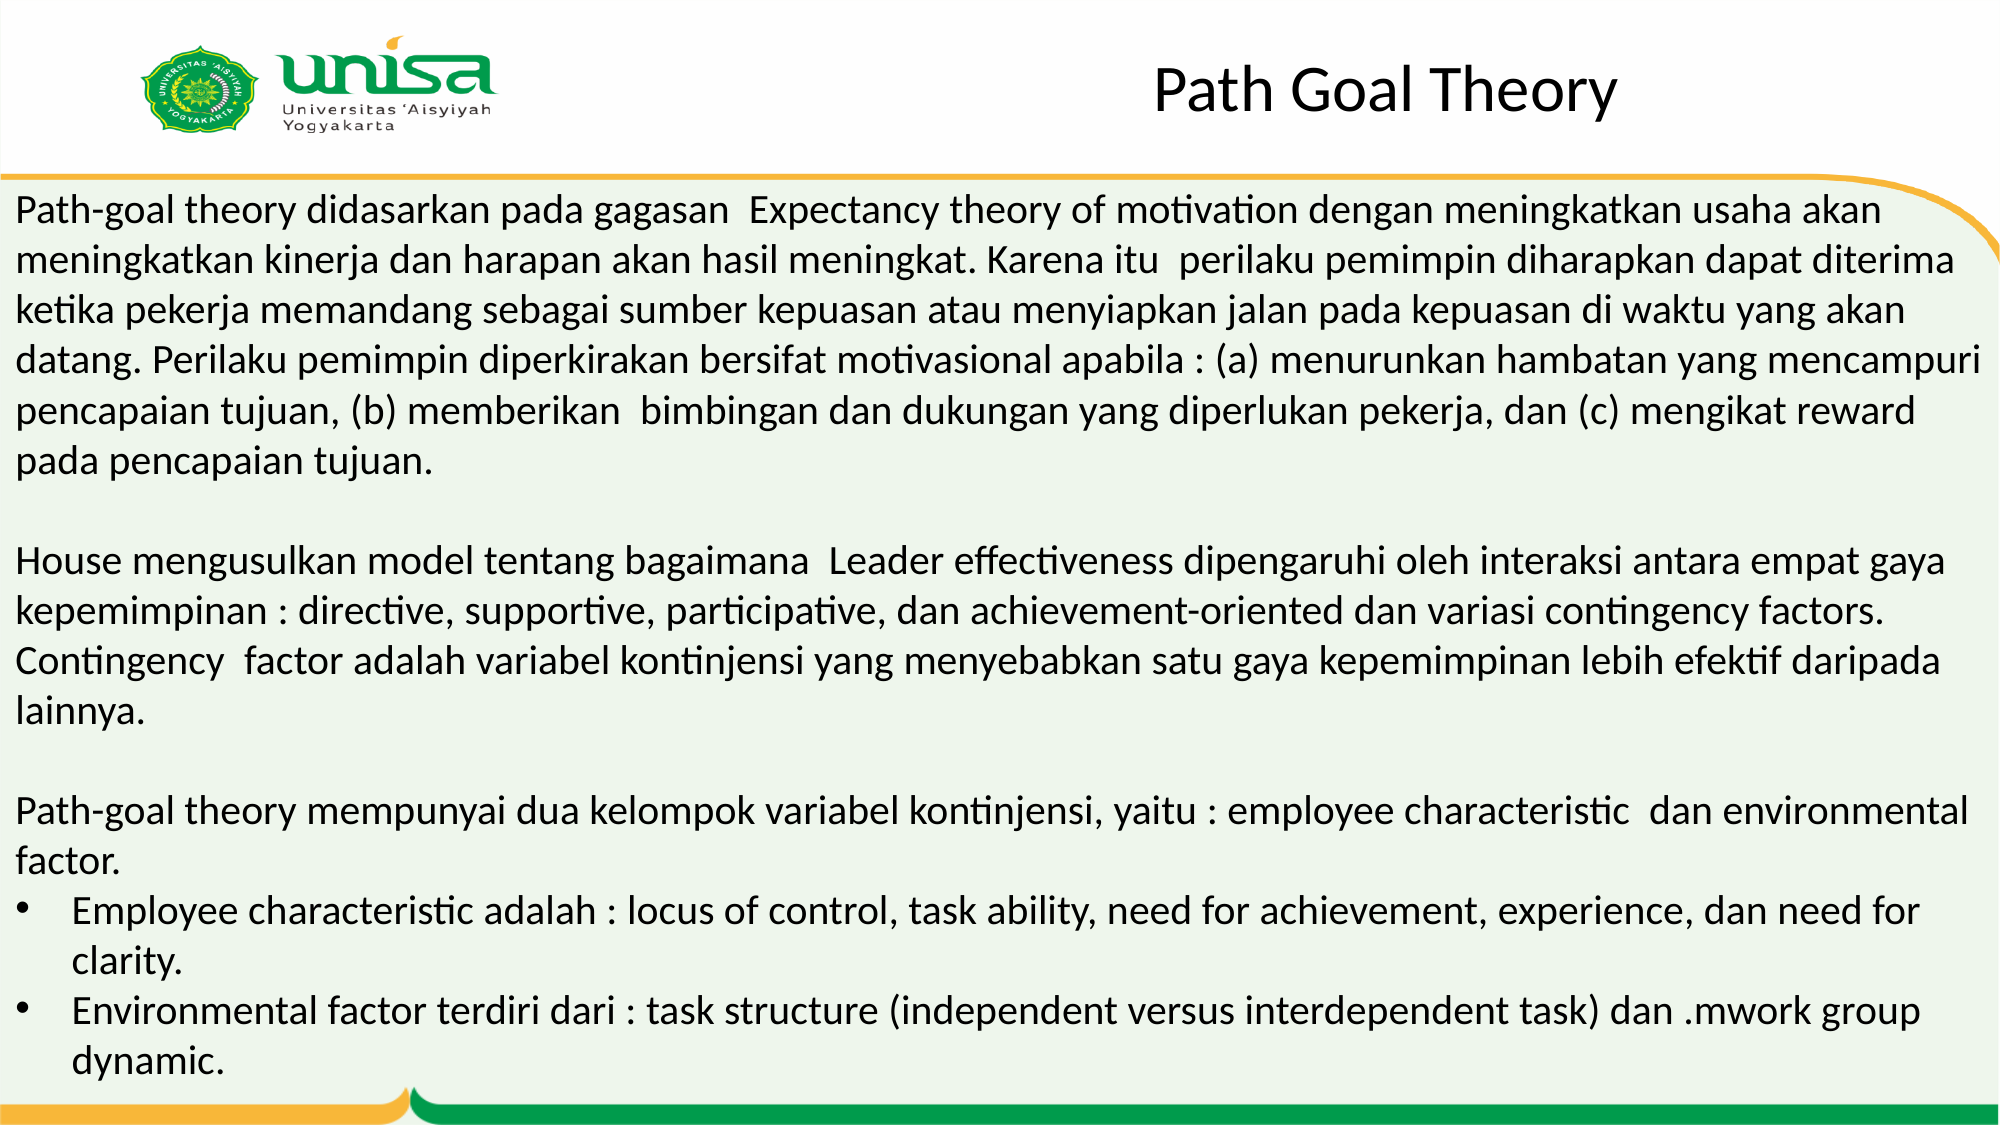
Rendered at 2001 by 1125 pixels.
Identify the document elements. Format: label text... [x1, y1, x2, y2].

picture [0, 0, 2000, 174]
text_box Path-goal theory didasarkan pada gagasan Expectancy theory of motivation dengan meningkatkan usaha akan meningkatkan kinerja dan harapan akan hasil meningkat. Karena itu perilaku pemimpin diharapkan dapat diterima ketika pekerja memandang sebagai sumber kepuasan atau menyiapkan jalan pada kepuasan di waktu yang akan datang. Perilaku pemimpin diperkirakan bersifat motivasional apabila : (a) menurunkan hambatan yang mencampuri pencapaian tujuan, (b) memberikan bimbingan dan dukungan yang diperlukan pekerja, dan (c) mengikat reward pada pencapaian tujuan. House mengusulkan model tentang bagaimana Leader effectiveness dipengaruhi oleh interaksi antara empat gaya kepemimpinan : directive, supportive, participative, dan achievement-oriented dan variasi contingency factors. Contingency factor adalah variabel kontinjensi yang menyebabkan satu gaya kepemimpinan lebih efektif daripada lainnya. Path-goal theory mempunyai dua kelompok variabel kontinjensi, yaitu : employee characteristic dan environmental factor. Employee characteristic adalah : locus of control, task ability, need for achievement, experience, dan need for clarity. Environmental factor terdiri dari : task structure (independent versus interdependent task) dan .mwork group dynamic. [0, 174, 2000, 1090]
picture [0, 1090, 2000, 1125]
text_box Path Goal Theory [1139, 37, 1768, 133]
